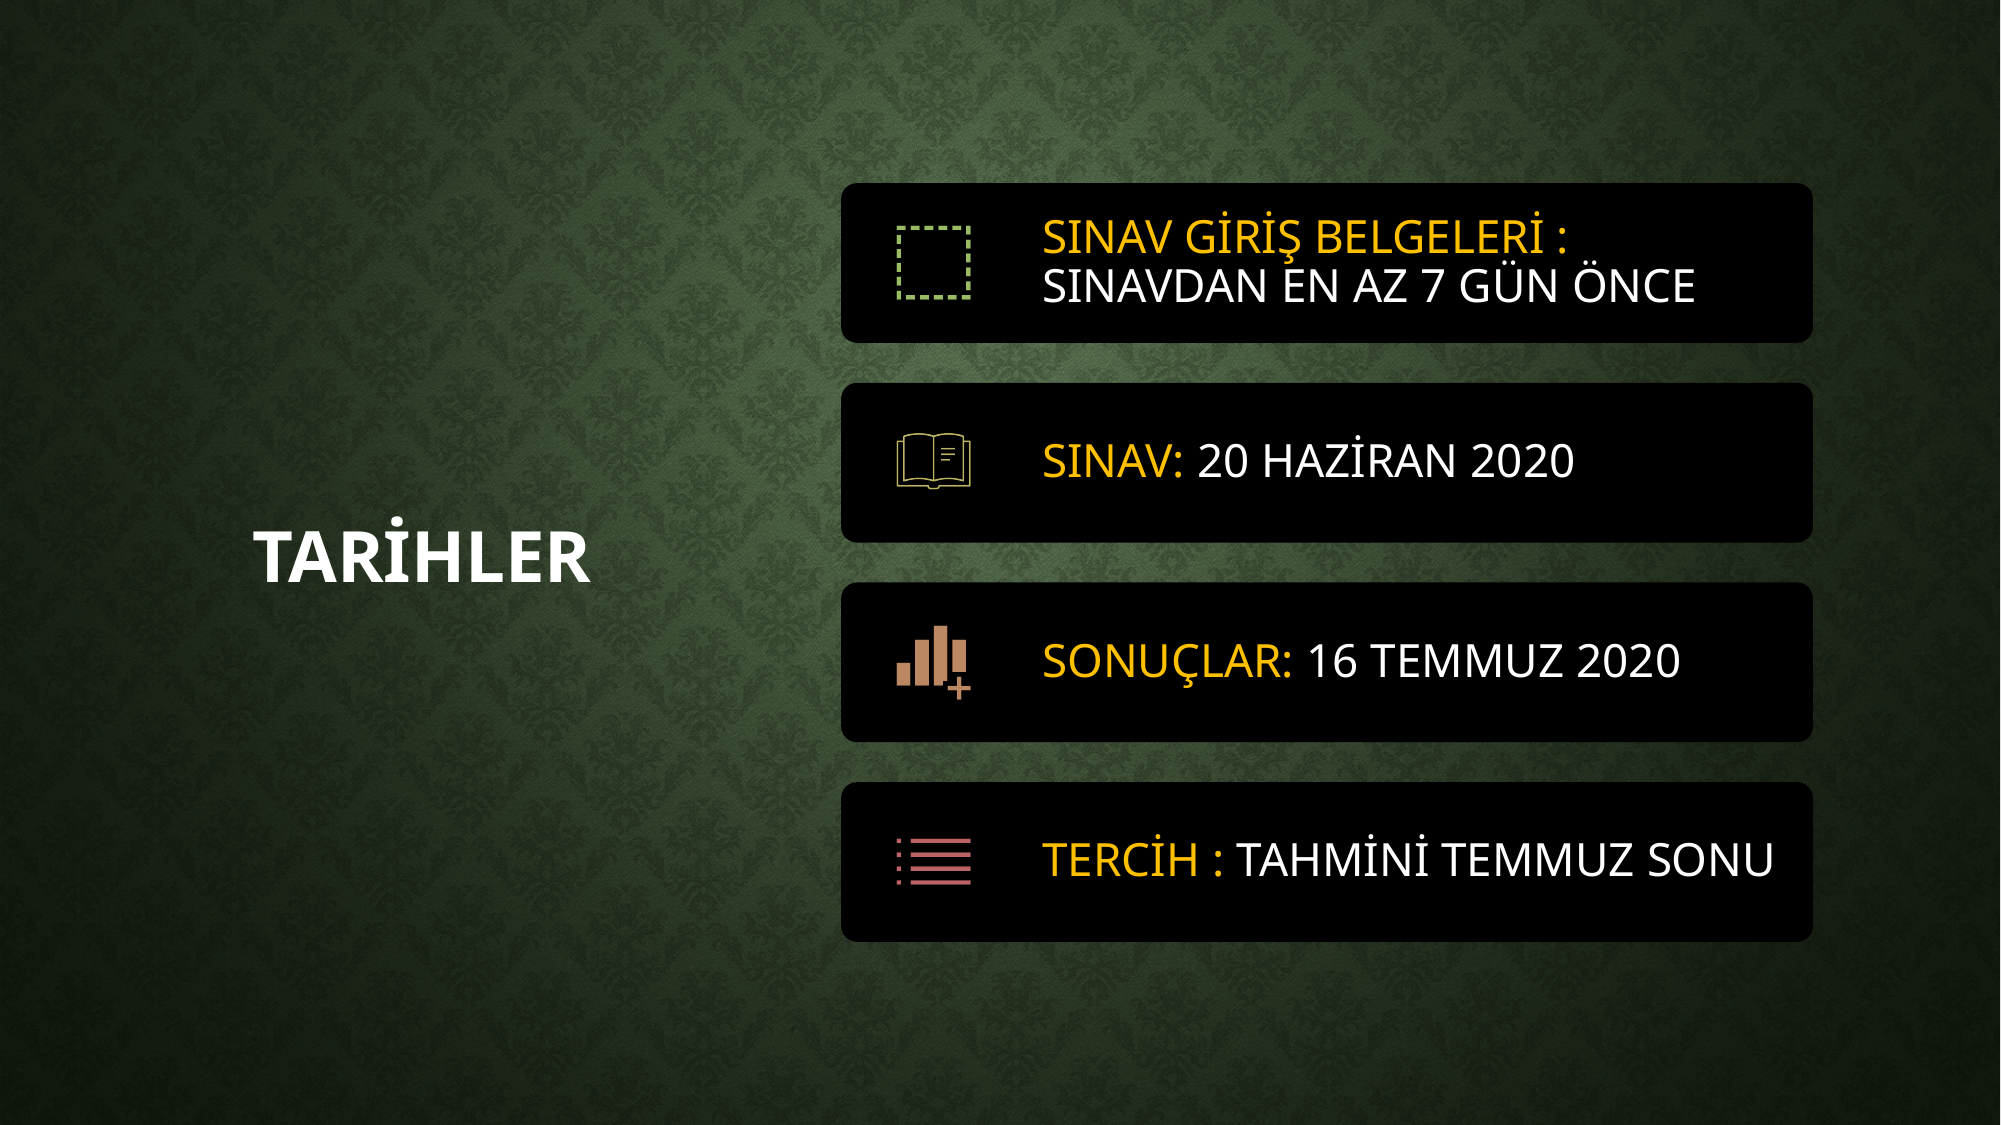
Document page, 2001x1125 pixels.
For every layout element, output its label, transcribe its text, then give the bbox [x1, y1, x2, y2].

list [840, 182, 1814, 943]
title tarihler [123, 99, 722, 1020]
